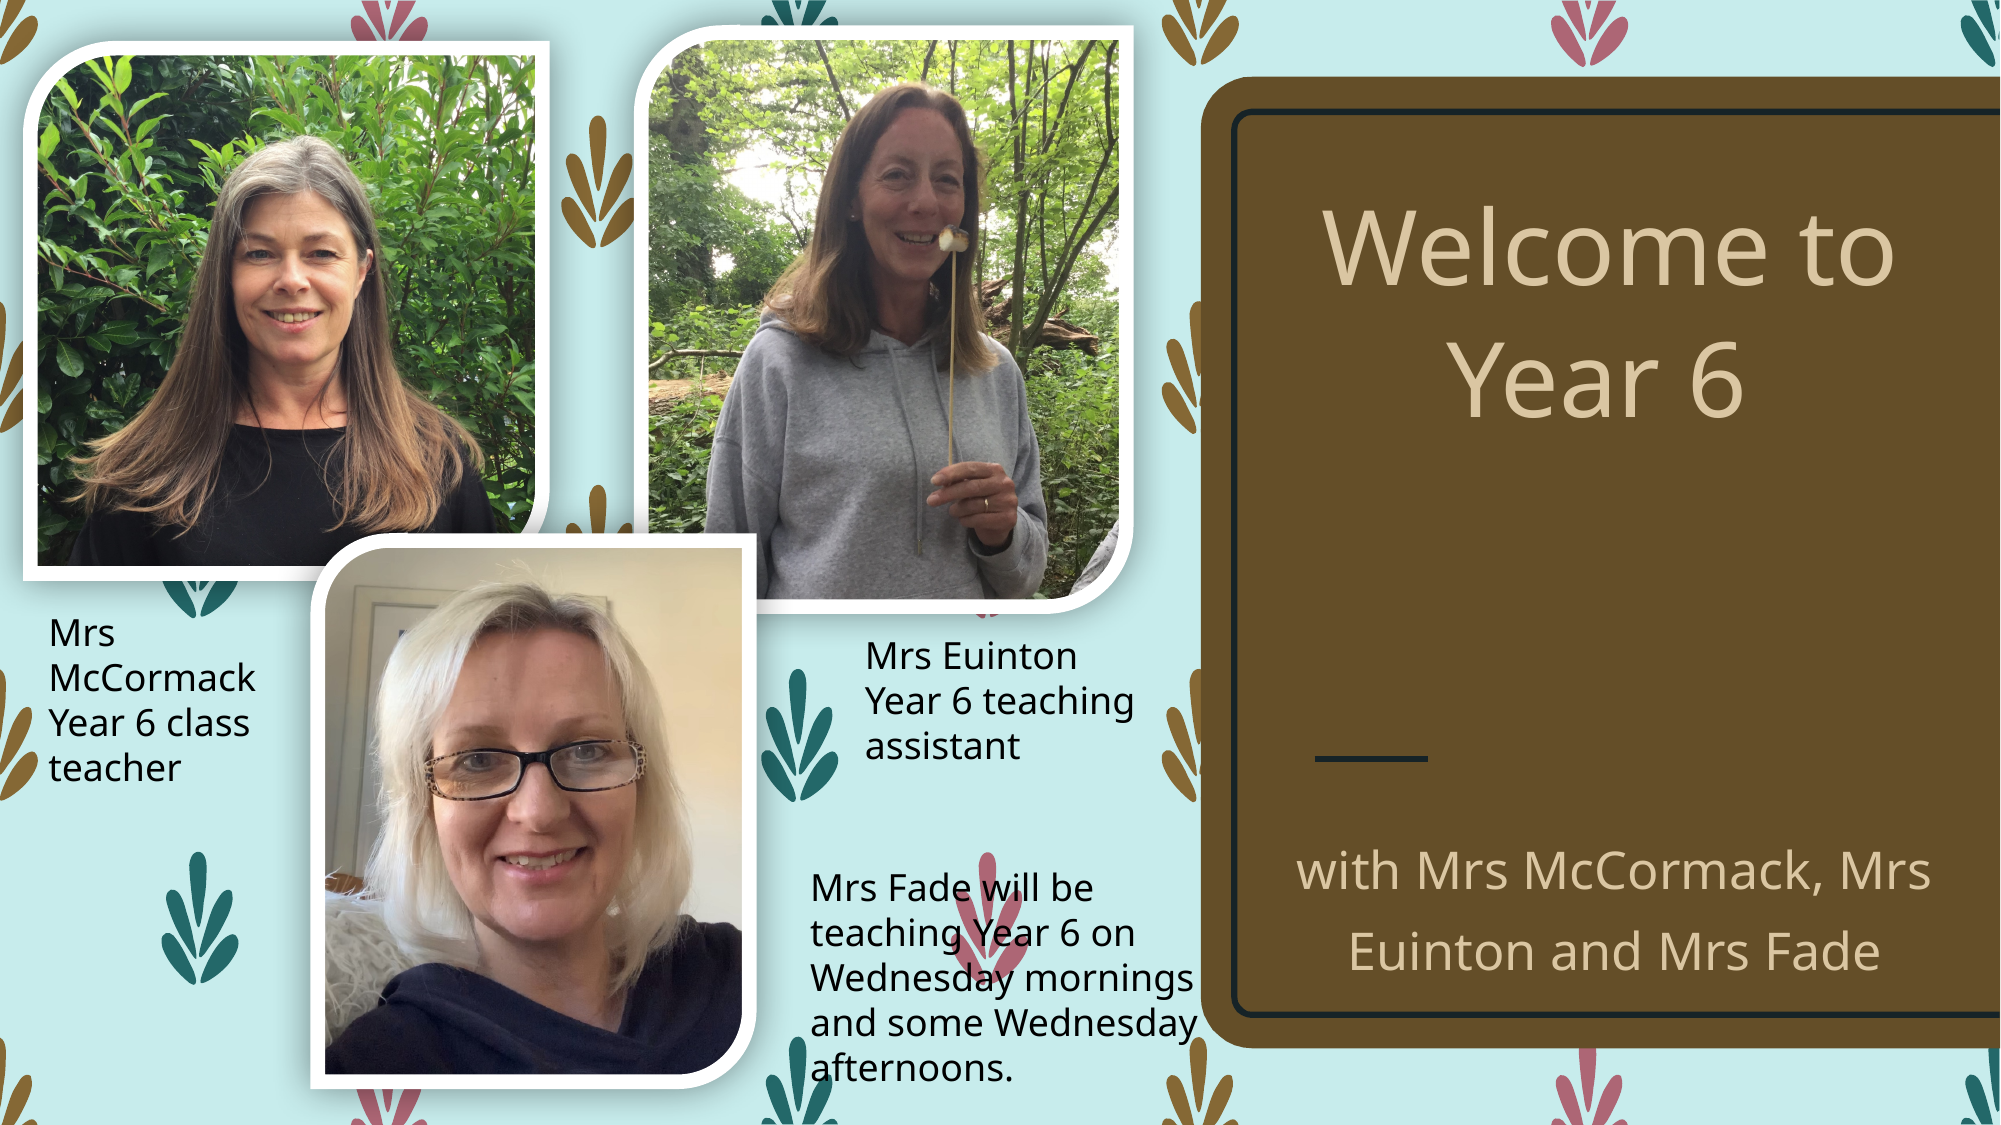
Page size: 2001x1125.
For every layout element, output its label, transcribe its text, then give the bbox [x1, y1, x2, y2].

text_box Mrs Fade will be teaching Year 6 on Wednesday mornings and some Wednesday afternoons. [795, 856, 1254, 1097]
subtitle with Mrs McCormack, Mrs Euinton and Mrs Fade [1257, 811, 1973, 995]
picture [30, 32, 1127, 1082]
text_box Mrs Euinton Year 6 teaching assistant [850, 624, 1157, 775]
text_box Mrs McCormack Year 6 class teacher [33, 601, 317, 797]
title Welcome to Year 6 [1299, 167, 1922, 718]
